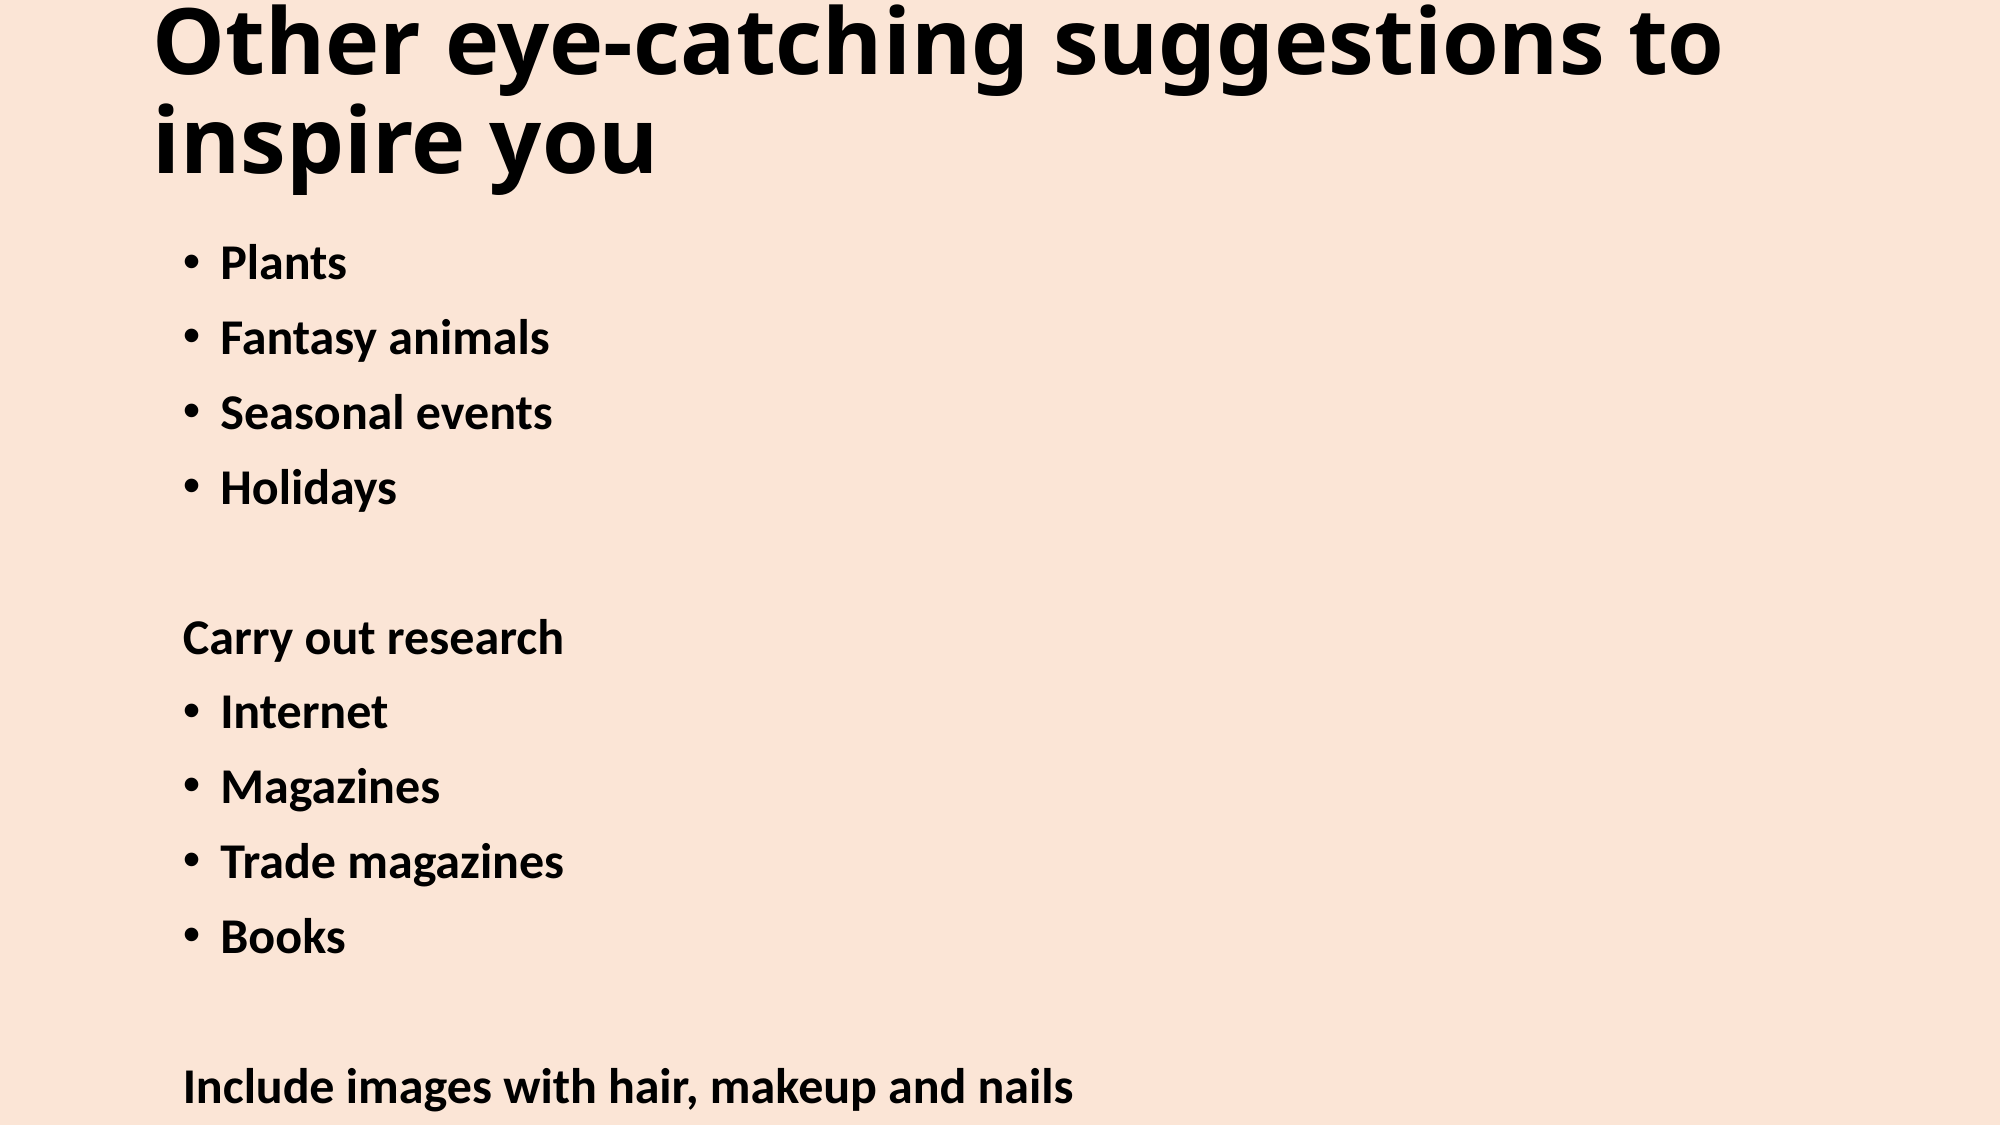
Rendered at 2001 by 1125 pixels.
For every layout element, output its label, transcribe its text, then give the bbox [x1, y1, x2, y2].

list Plants Fantasy animals Seasonal events Holidays Carry out research Internet Magazines Trade magazines Books Include images with hair, makeup and nails [167, 229, 1892, 951]
title Other eye-catching suggestions to inspire you [137, 0, 1863, 188]
